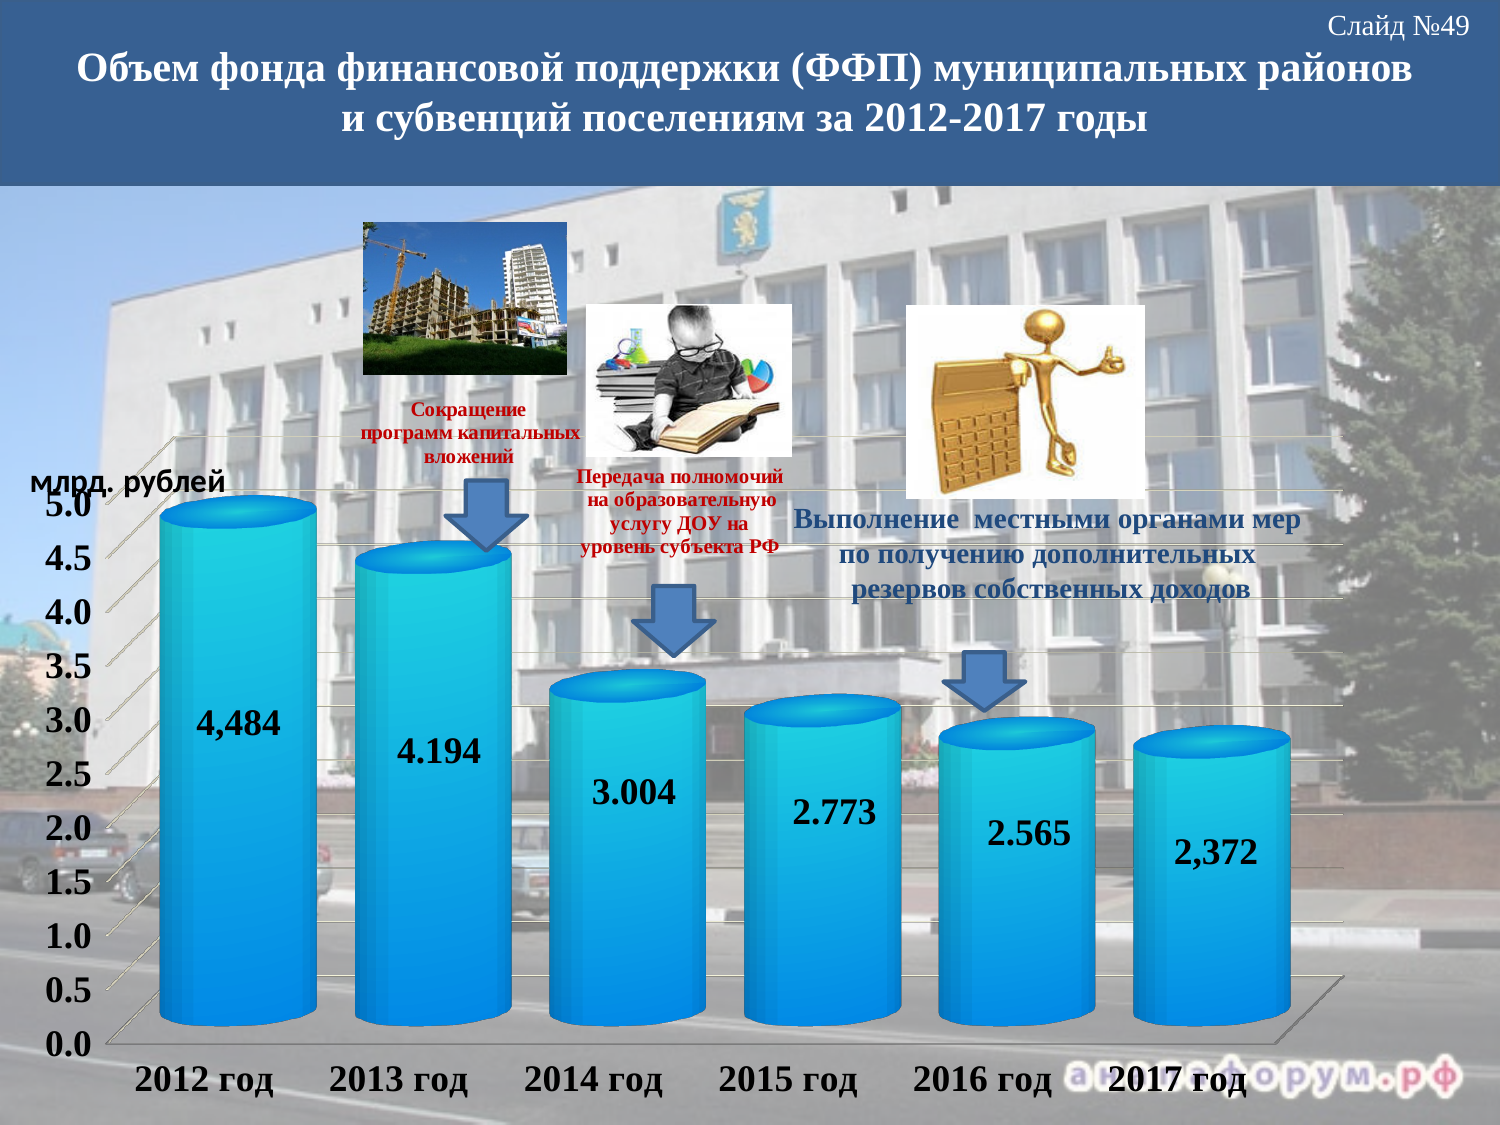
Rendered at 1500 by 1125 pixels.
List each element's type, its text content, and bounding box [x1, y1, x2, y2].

text_box Объем фонда финансовой поддержки (ФФП) муниципальных районов и субвенций поселениям за 2012-2017 годы [0, 0, 1500, 186]
picture [905, 304, 1145, 499]
chart [23, 319, 1360, 1125]
picture [585, 304, 792, 458]
text_box Слайд №49 [1313, 0, 1500, 49]
picture [362, 222, 567, 376]
